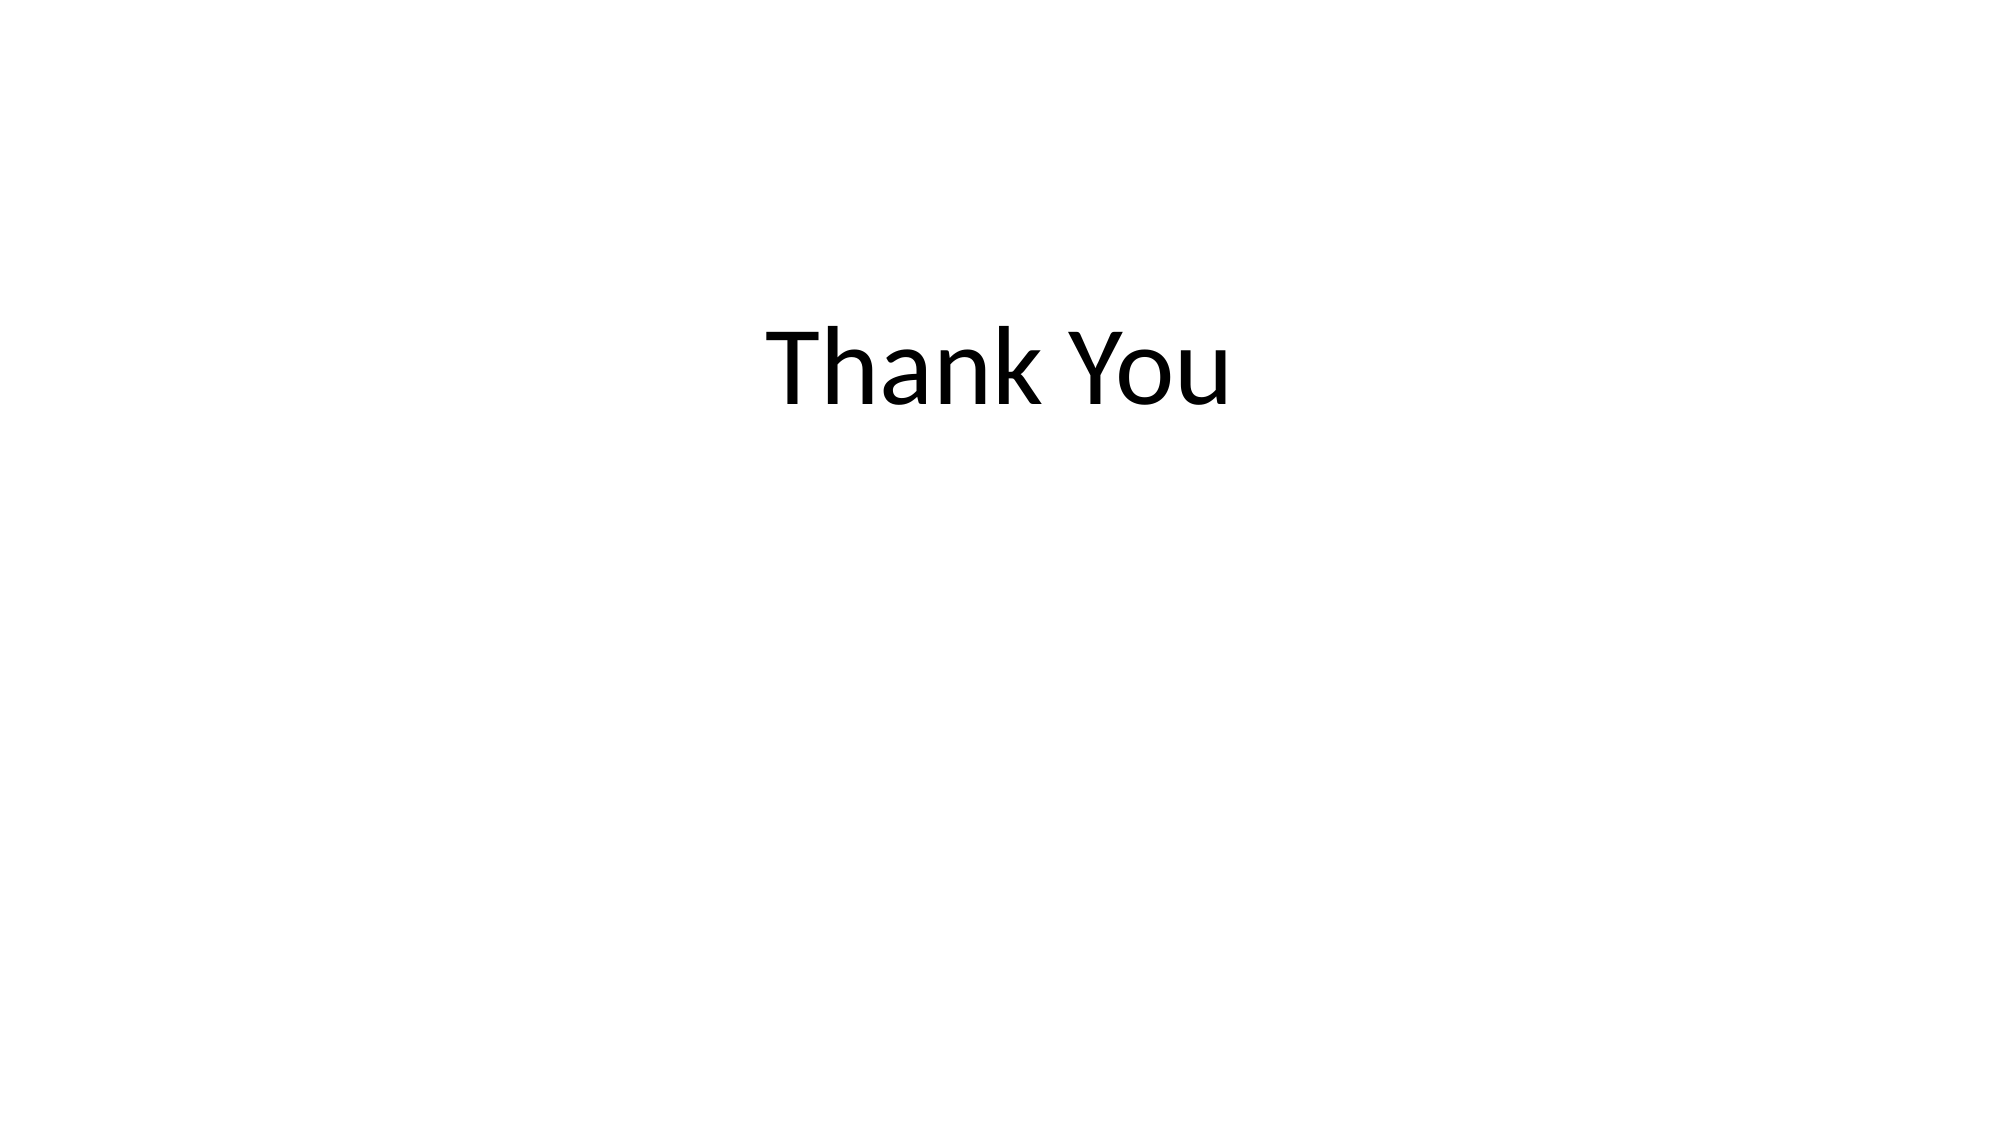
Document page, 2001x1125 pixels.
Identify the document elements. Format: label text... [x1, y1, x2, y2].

list Thank You [137, 299, 1863, 1014]
